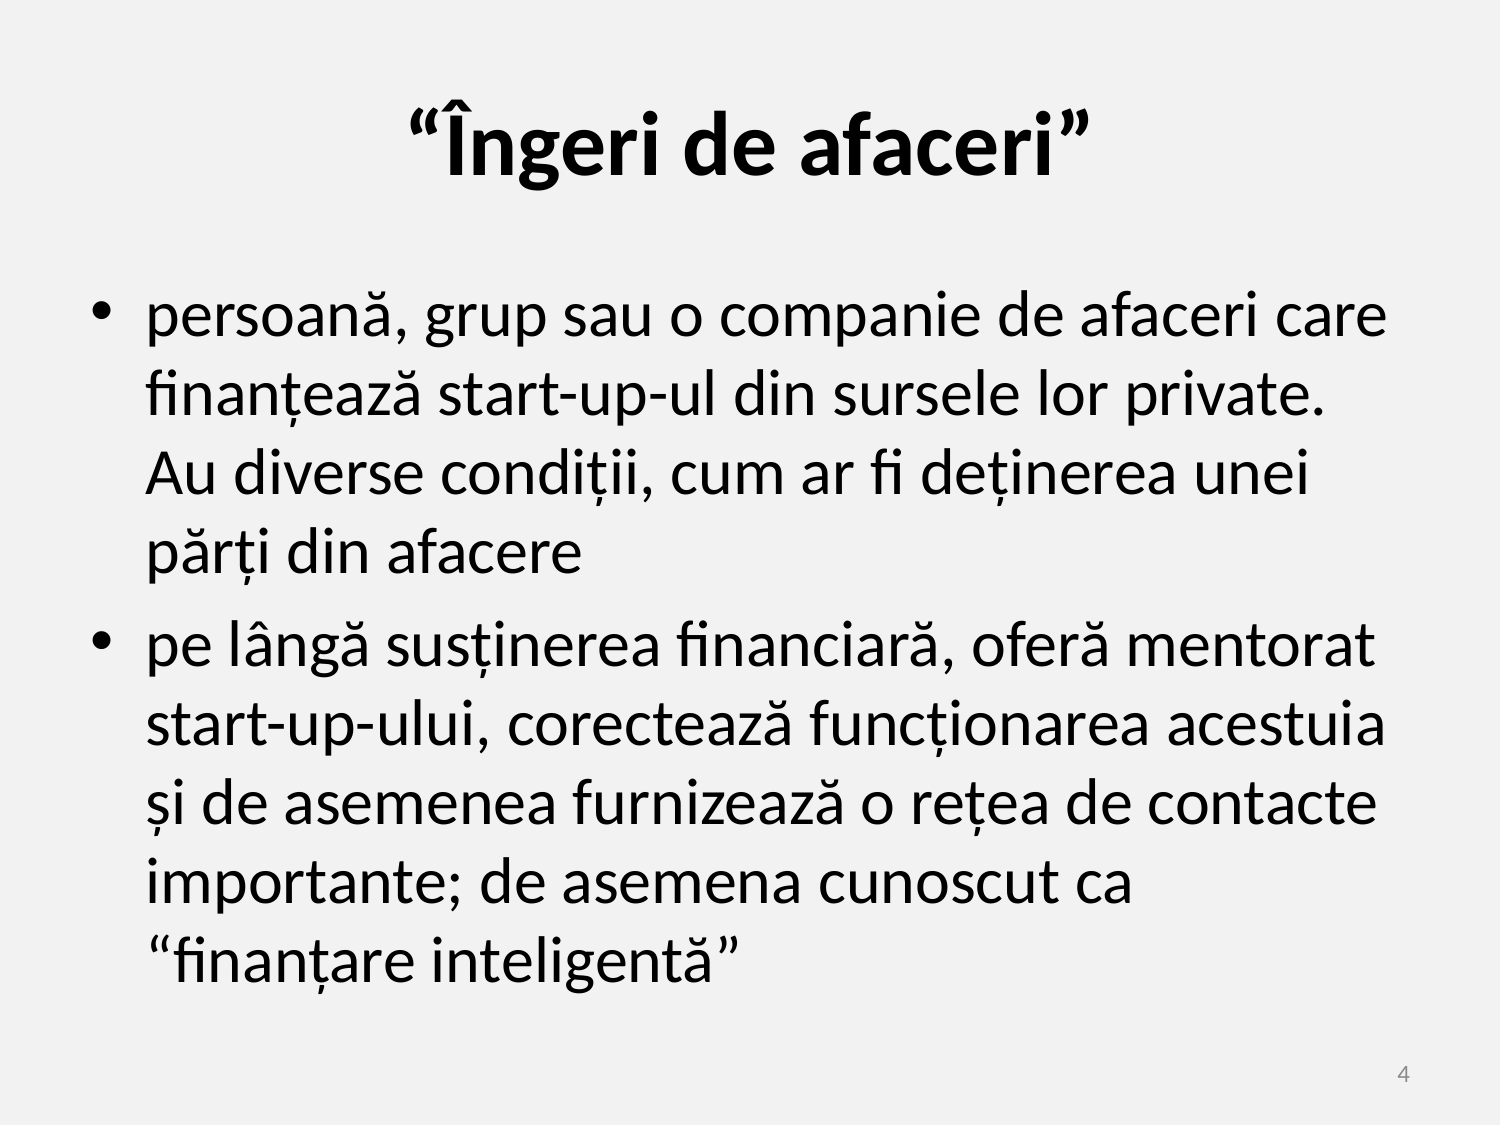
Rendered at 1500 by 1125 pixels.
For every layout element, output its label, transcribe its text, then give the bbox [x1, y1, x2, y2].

list persoană, grup sau o companie de afaceri care finanțează start-up-ul din sursele lor private. Au diverse condiții, cum ar fi deținerea unei părți din afacere pe lângă susținerea financiară, oferă mentorat start-up-ului, corectează funcționarea acestuia și de asemenea furnizează o rețea de contacte importante; de asemena cunoscut ca “finanțare inteligentă” [75, 262, 1425, 1005]
title “Îngeri de afaceri” [75, 45, 1425, 233]
slide_number 4 [1074, 1042, 1425, 1103]
